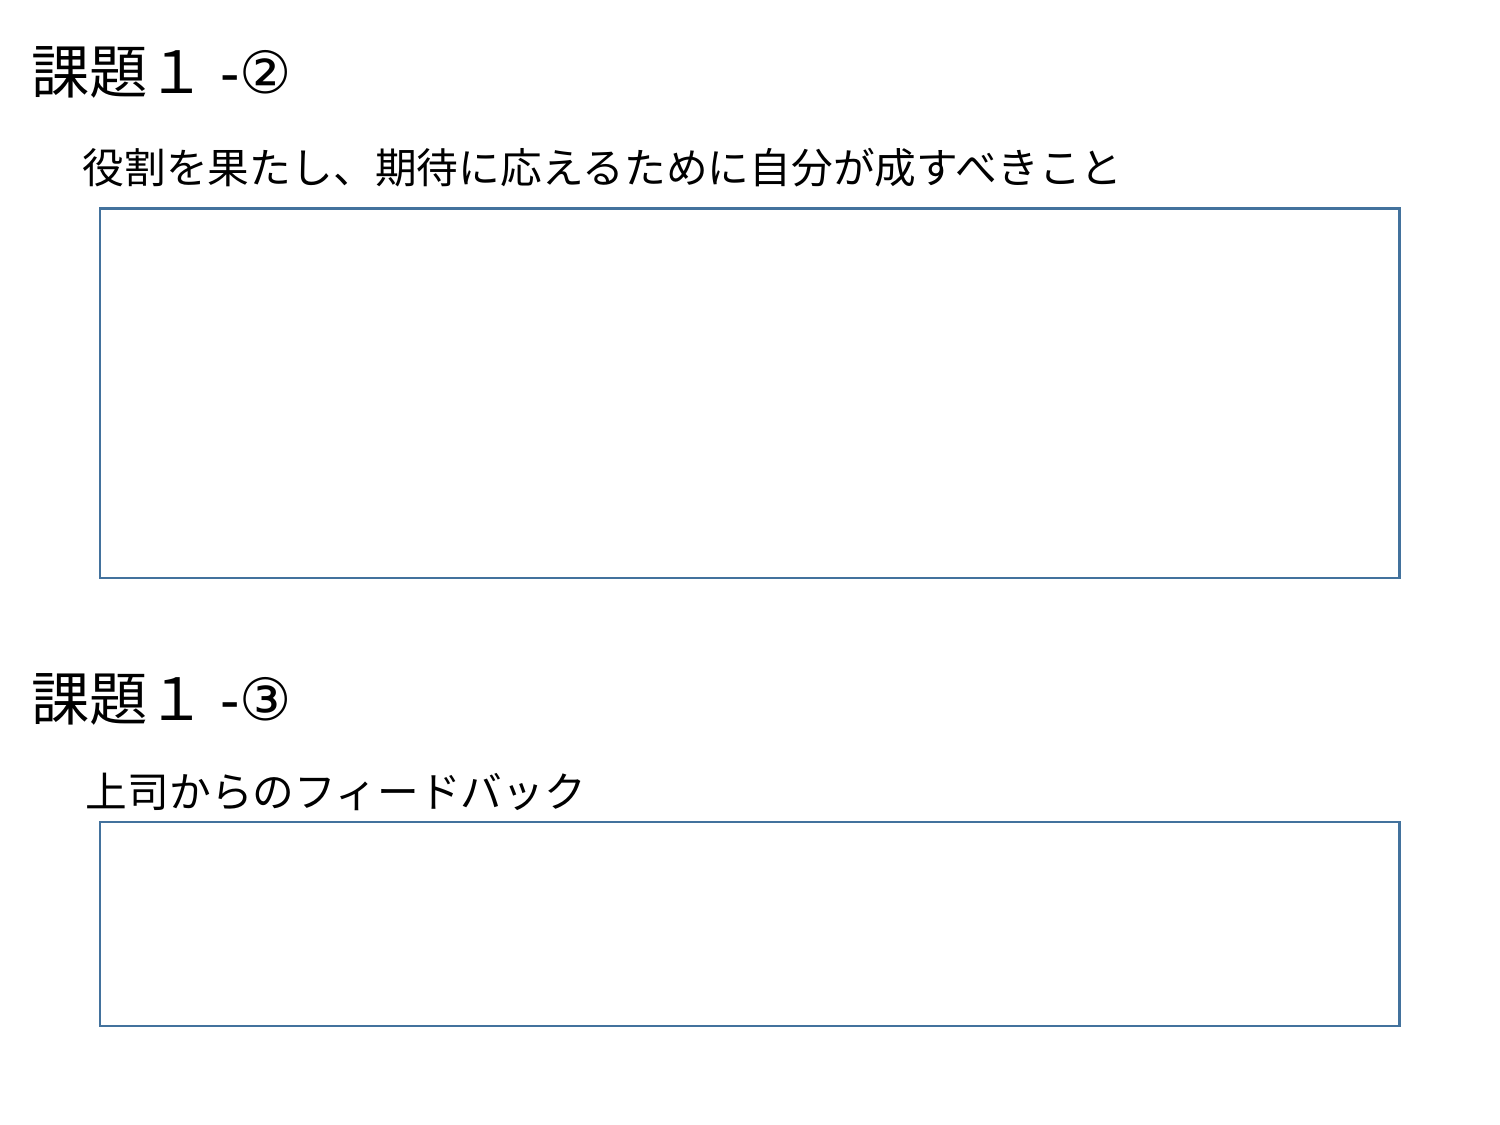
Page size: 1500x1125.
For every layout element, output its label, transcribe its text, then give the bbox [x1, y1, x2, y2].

text_box 役割を果たし、期待に応えるために自分が成すべきこと [67, 134, 1137, 199]
text_box [99, 821, 1401, 1027]
text_box [99, 207, 1401, 579]
text_box 課題１-② [16, 27, 307, 113]
text_box 上司からのフィードバック [71, 758, 601, 824]
text_box 課題１-③ [16, 654, 307, 740]
